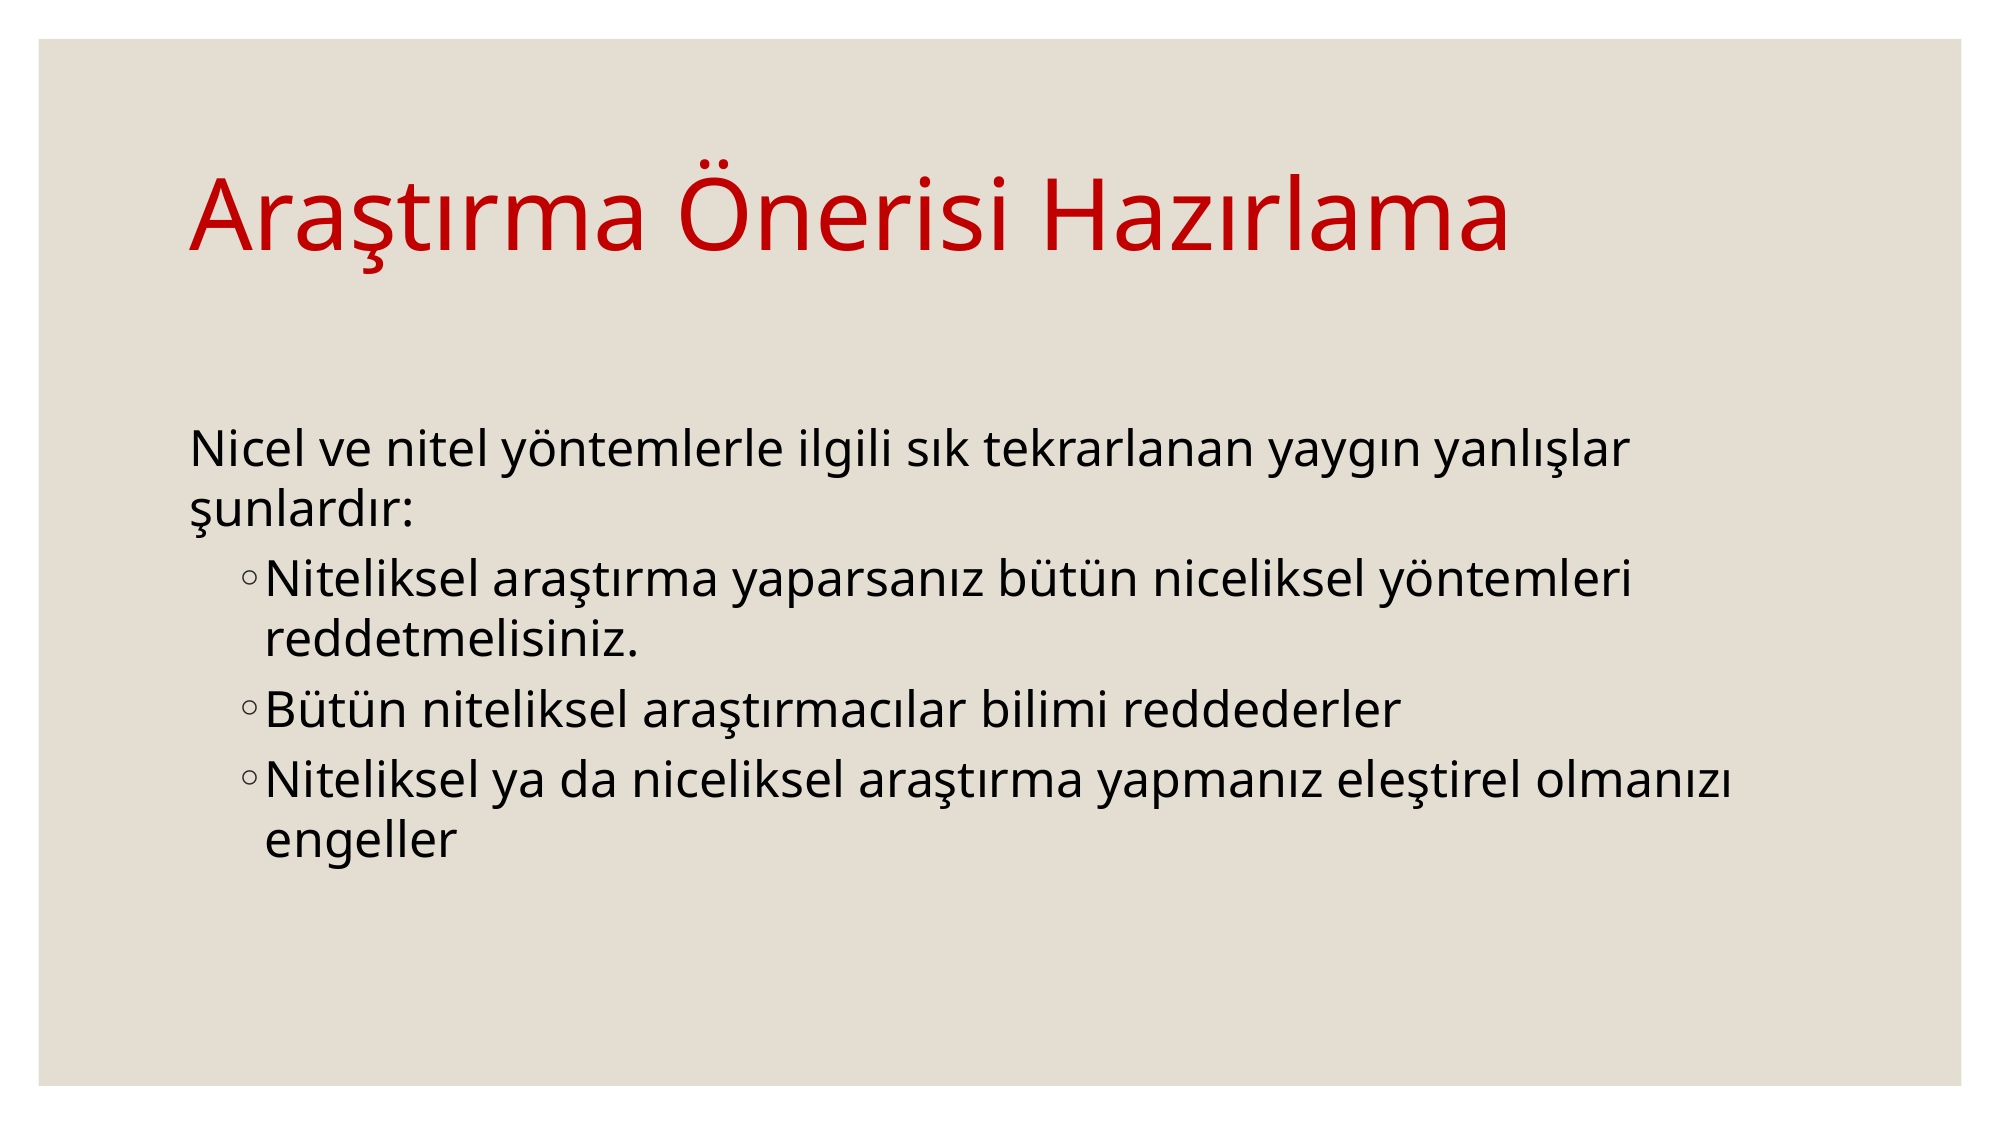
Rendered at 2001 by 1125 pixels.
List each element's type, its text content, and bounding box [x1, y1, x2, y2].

title Araştırma Önerisi Hazırlama [174, 105, 1825, 331]
list Nicel ve nitel yöntemlerle ilgili sık tekrarlanan yaygın yanlışlar şunlardır: Niteliksel araştırma yaparsanız bütün niceliksel yöntemleri reddetmelisiniz. Bütün niteliksel araştırmacılar bilimi reddederler Niteliksel ya da niceliksel araştırma yapmanız eleştirel olmanızı engeller [174, 345, 1825, 990]
